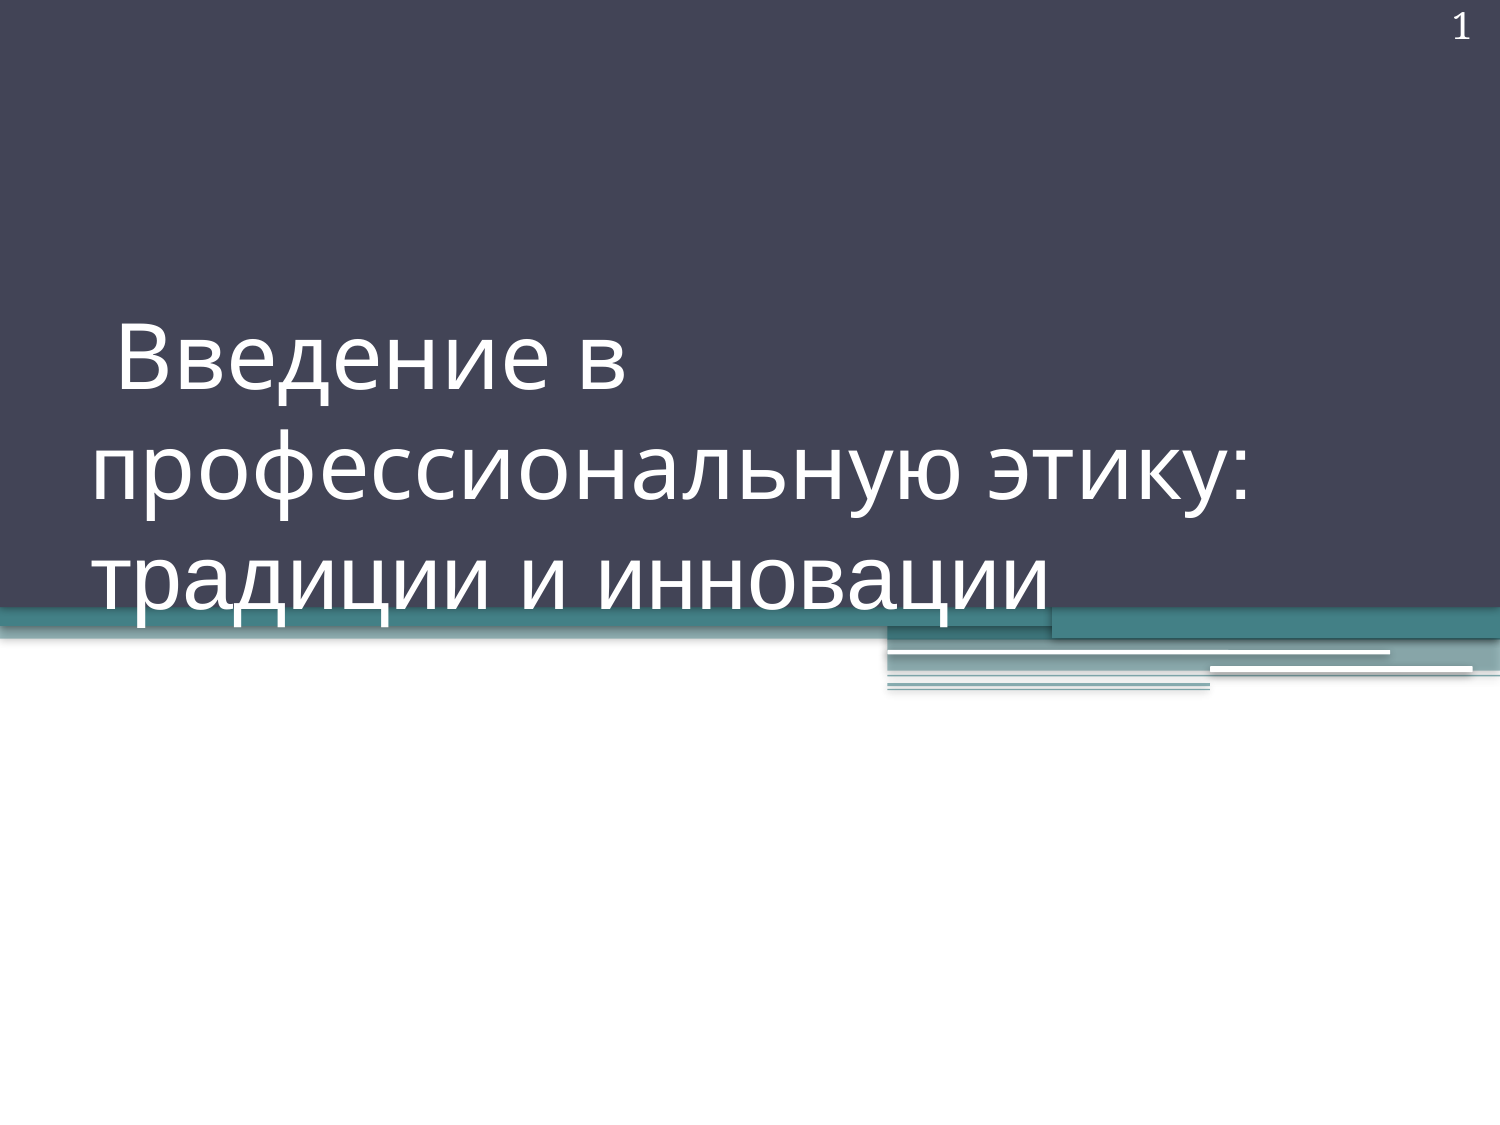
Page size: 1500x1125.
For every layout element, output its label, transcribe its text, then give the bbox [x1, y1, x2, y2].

slide_number 1 [1364, 0, 1488, 61]
title Введение в профессиональную этику: традиции и инновации [74, 337, 1463, 636]
